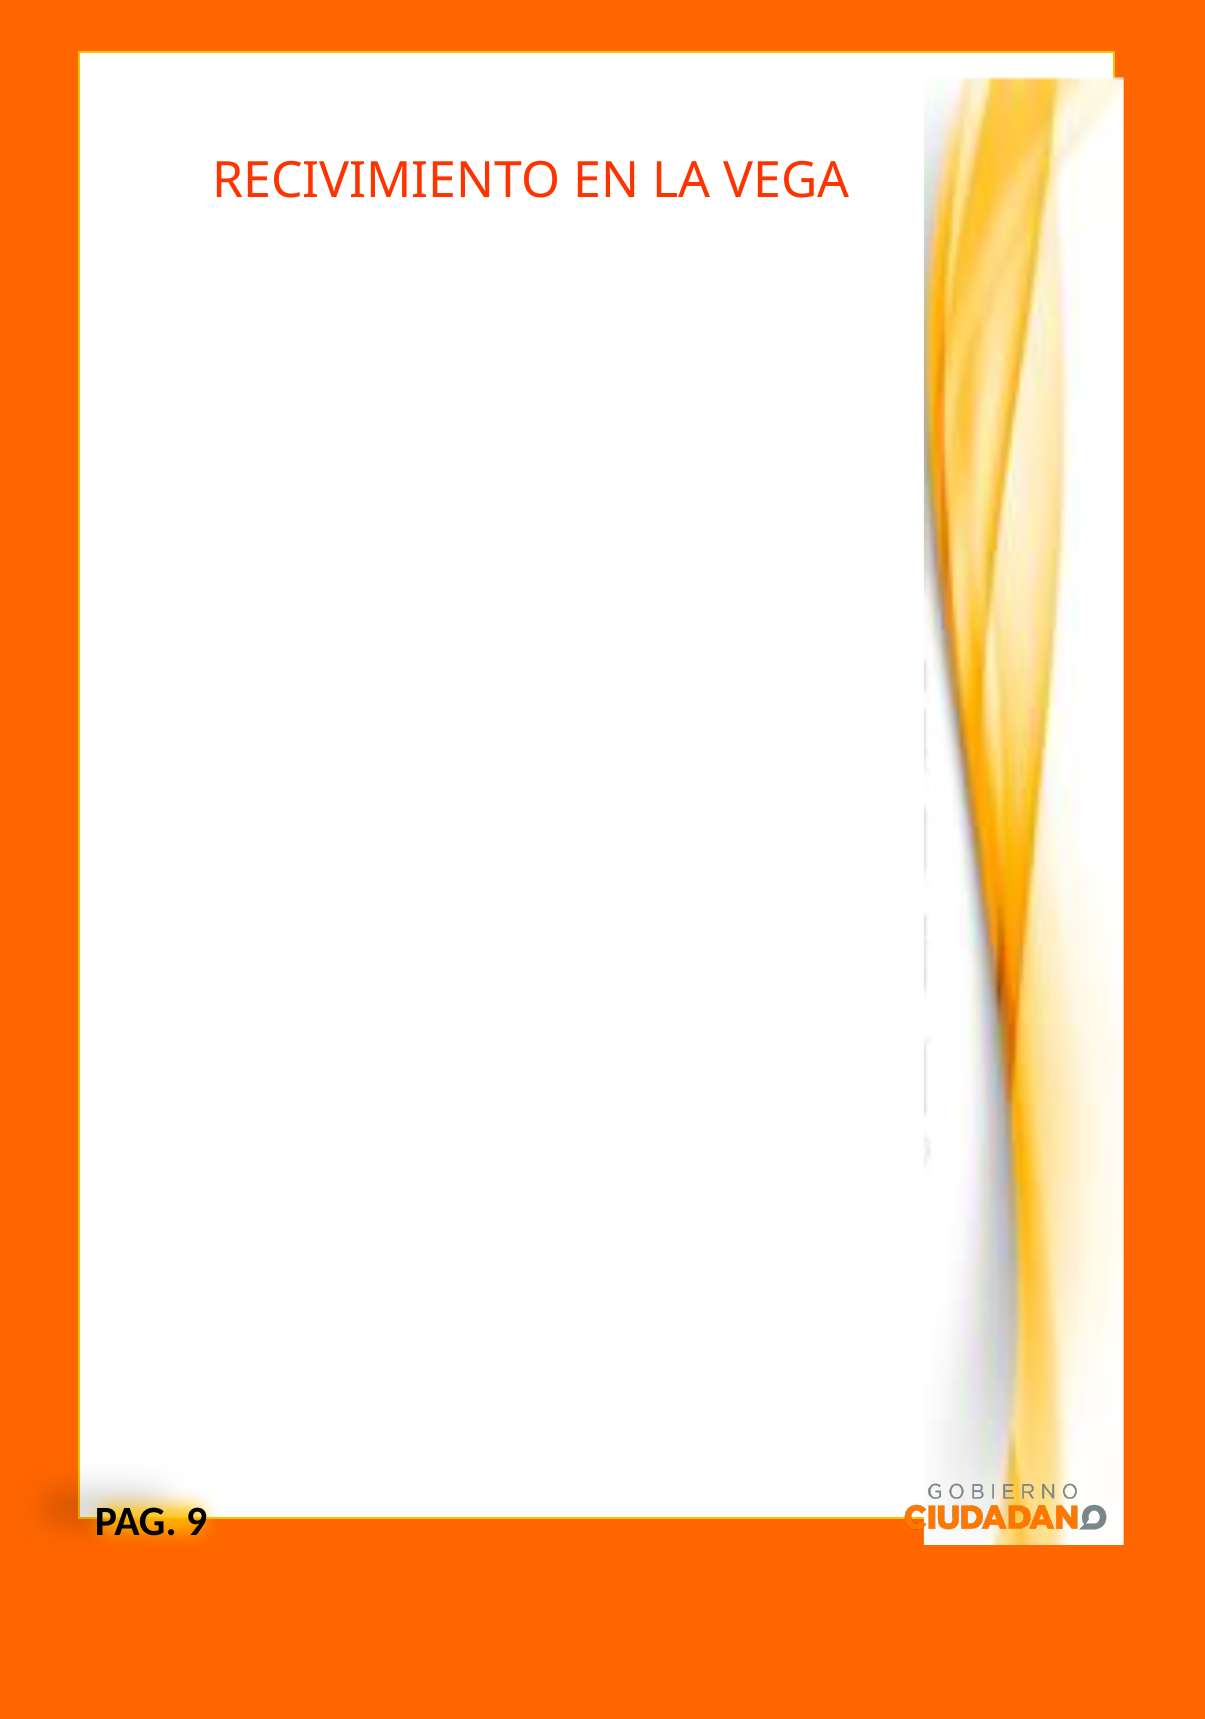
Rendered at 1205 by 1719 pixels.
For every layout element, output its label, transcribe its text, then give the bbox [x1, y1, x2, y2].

text_box [78, 51, 1115, 1519]
text_box RECIVIMIENTO EN LA VEGA [82, 140, 980, 216]
picture [290, 80, 1205, 1545]
text_box PAG. 9 [117, 1506, 199, 1519]
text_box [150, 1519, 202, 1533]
